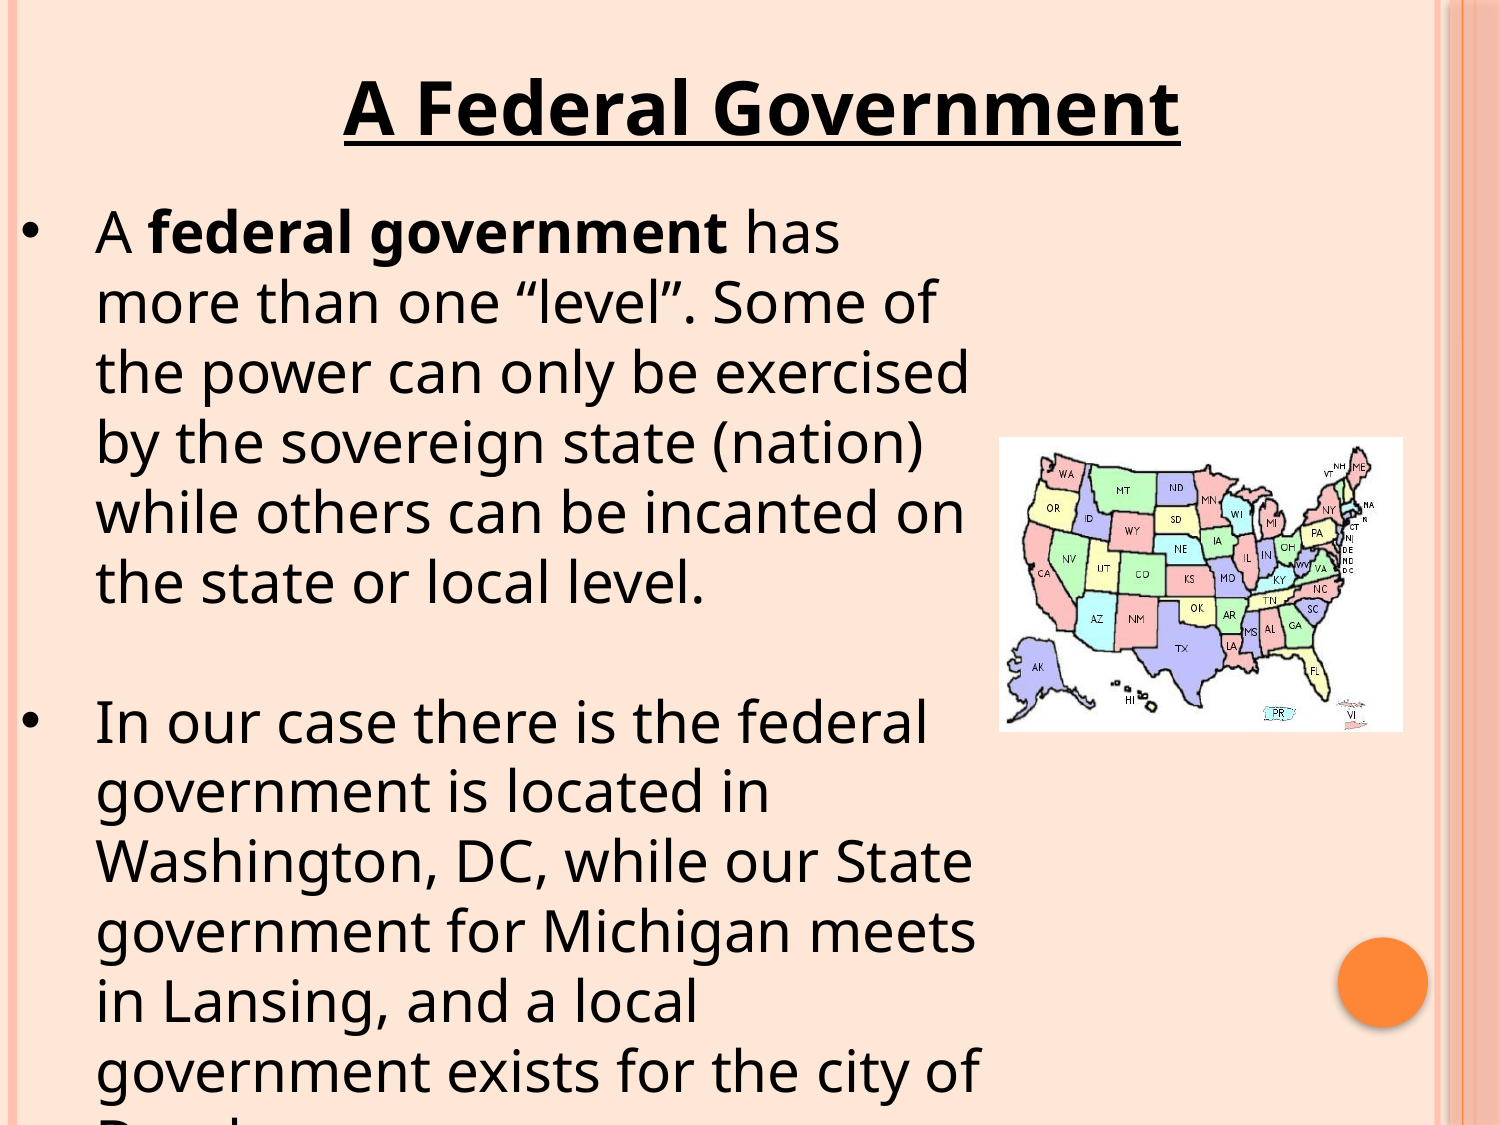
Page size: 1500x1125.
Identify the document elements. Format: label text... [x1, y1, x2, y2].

picture [999, 436, 1404, 733]
text_box A Federal Government [24, 52, 1500, 158]
text_box A federal government has more than one “level”. Some of the power can only be exercised by the sovereign state (nation) while others can be incanted on the state or local level. In our case there is the federal government is located in Washington, DC, while our State government for Michigan meets in Lansing, and a local government exists for the city of Dearborn [5, 187, 1015, 1125]
